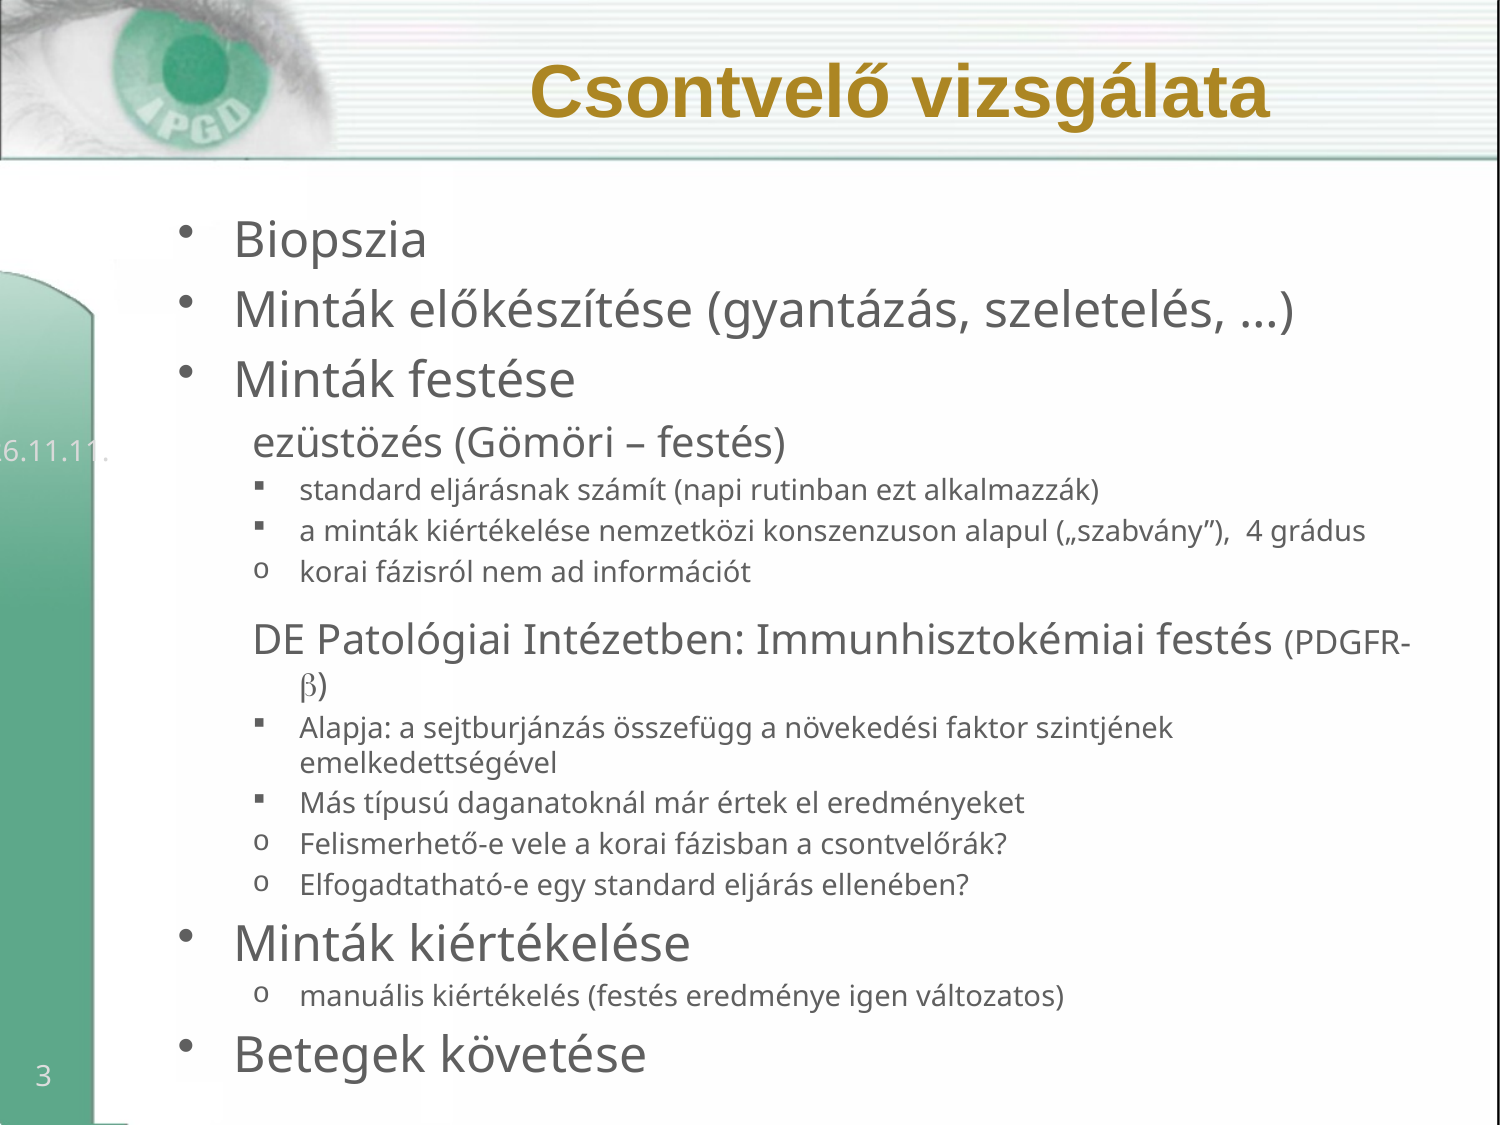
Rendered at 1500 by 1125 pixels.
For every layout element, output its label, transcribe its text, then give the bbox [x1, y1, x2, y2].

picture [0, 0, 1500, 1125]
slide_number 3 [12, 1050, 75, 1104]
text_box Biopszia Minták előkészítése (gyantázás, szeletelés, …) Minták festése ezüstözés (Gömöri – festés) standard eljárásnak számít (napi rutinban ezt alkalmazzák) a minták kiértékelése nemzetközi konszenzuson alapul („szabvány”), 4 grádus korai fázisról nem ad információt DE Patológiai Intézetben: Immunhisztokémiai festés (PDGFR-) Alapja: a sejtburjánzás összefügg a növekedési faktor szintjének emelkedettségével Más típusú daganatoknál már értek el eredményeket Felismerhető-e vele a korai fázisban a csontvelőrák? Elfogadtatható-e egy standard eljárás ellenében? Minták kiértékelése manuális kiértékelés (festés eredménye igen változatos) Betegek követése [162, 199, 1450, 1100]
title Csontvelő vizsgálata [324, 24, 1475, 150]
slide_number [0, 425, 150, 488]
